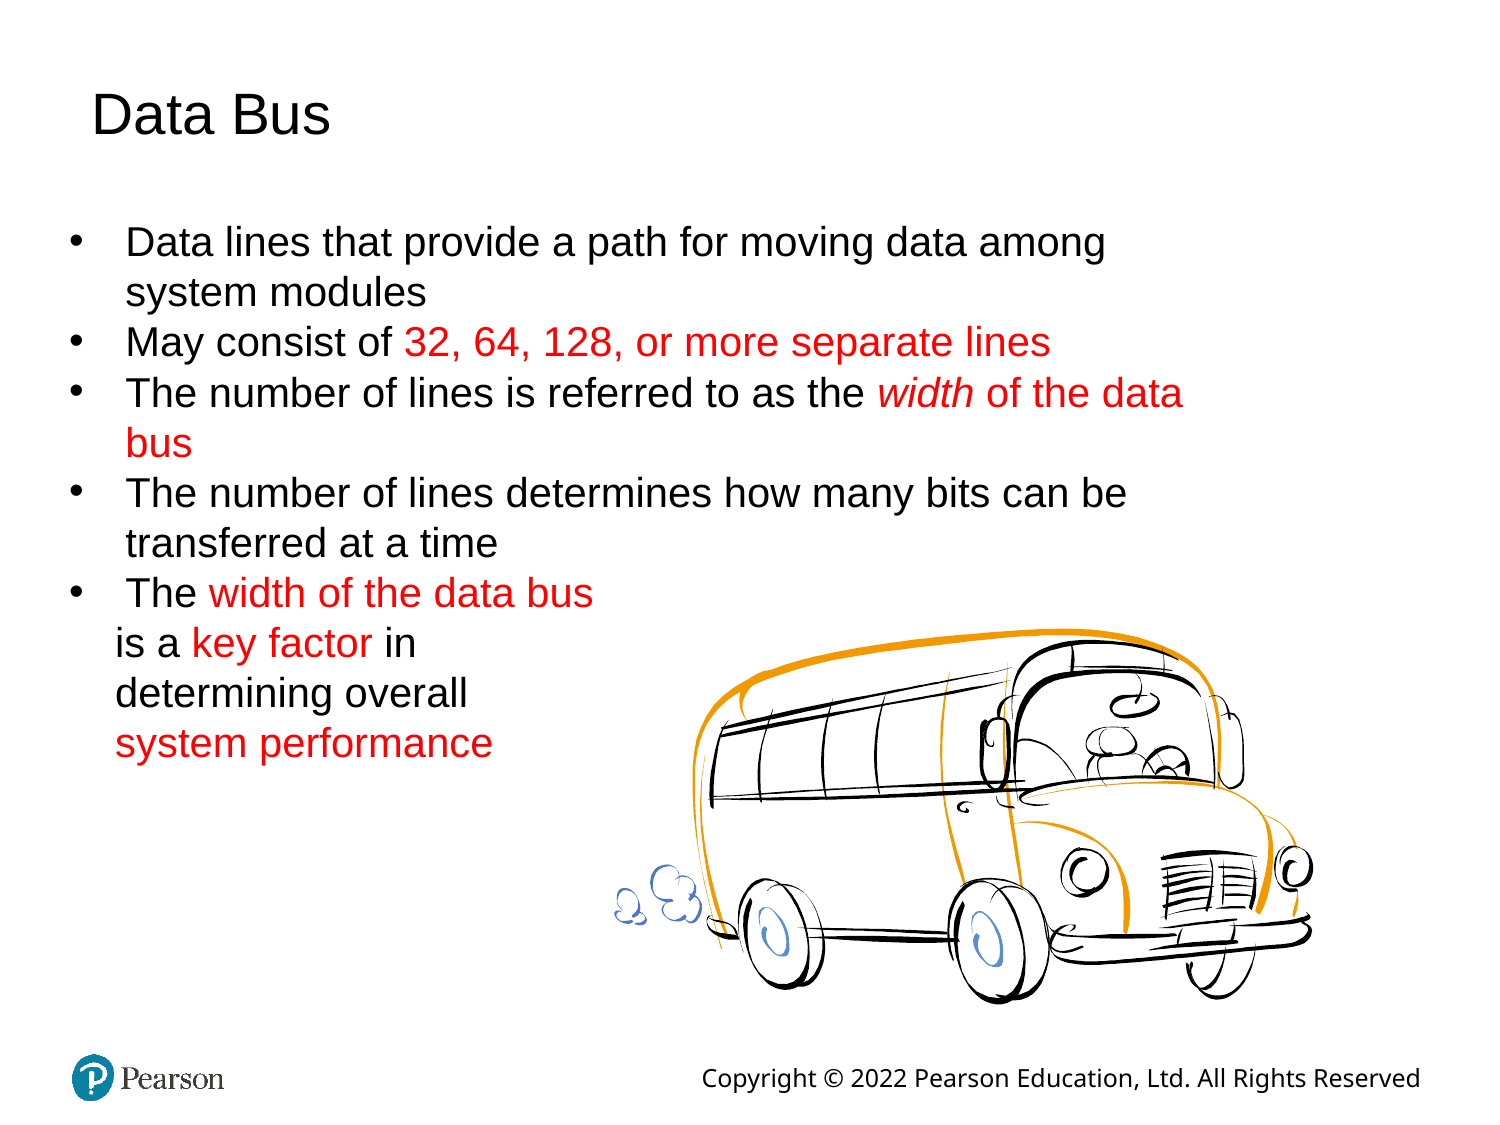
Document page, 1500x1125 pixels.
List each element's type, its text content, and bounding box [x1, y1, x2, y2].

picture [612, 624, 1317, 1018]
picture [81, 1063, 106, 1088]
title Data Bus [76, 62, 1317, 162]
picture [99, 1054, 224, 1101]
picture [72, 1054, 88, 1070]
picture [72, 1088, 82, 1101]
list Data lines that provide a path for moving data among system modules May consist of 32, 64, 128, or more separate lines The number of lines is referred to as the width of the data bus The number of lines determines how many bits can be transferred at a time The width of the data bus is a key factor in determining overall system performance [54, 200, 1240, 1025]
